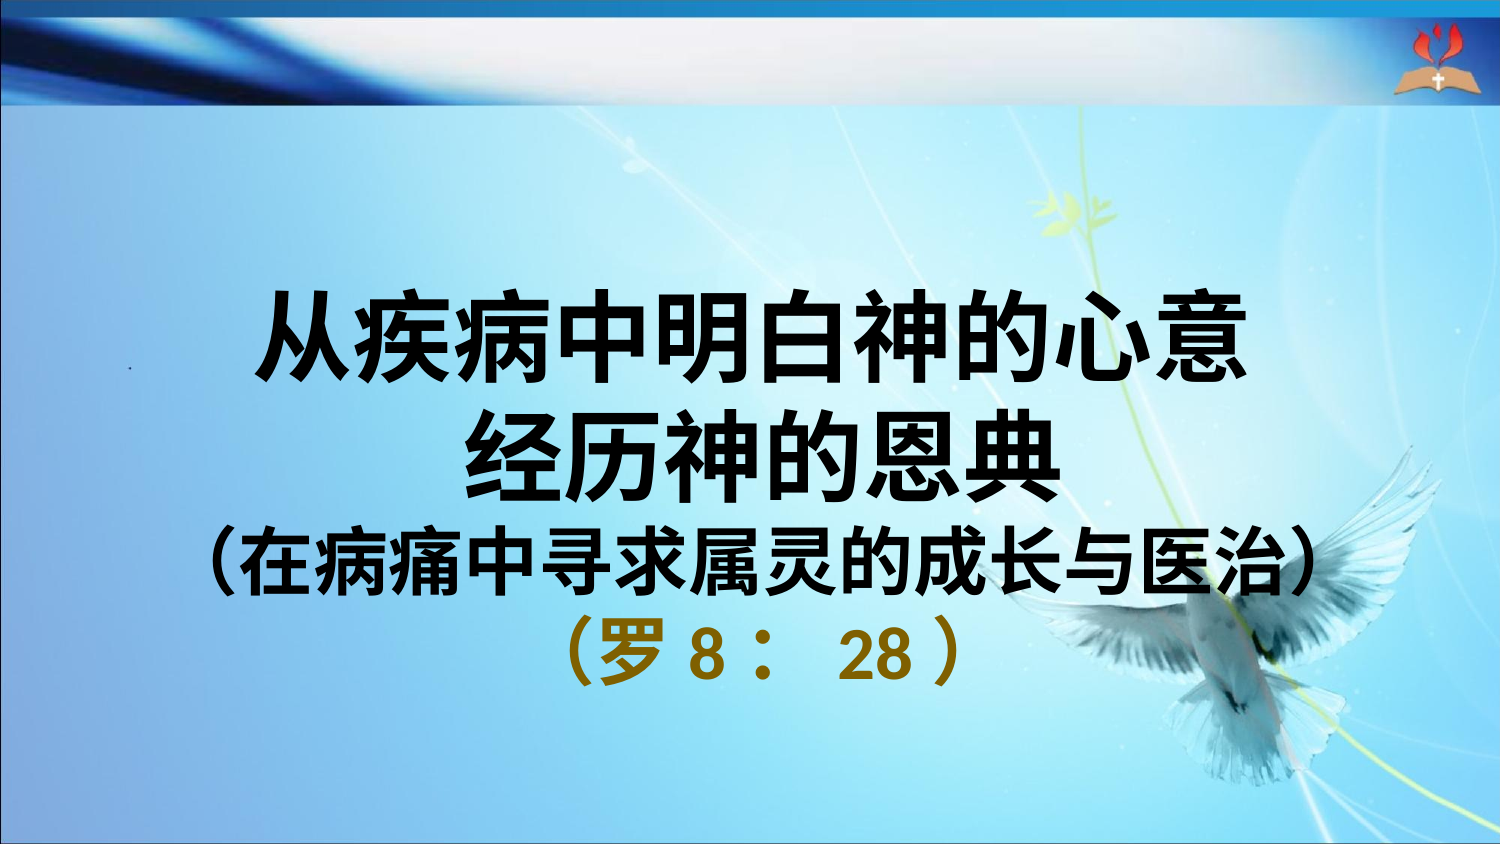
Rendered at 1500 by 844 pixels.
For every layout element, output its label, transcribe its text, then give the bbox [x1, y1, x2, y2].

picture [0, 0, 1500, 844]
subtitle 从疾病中明白神的心意 经历神的恩典 （在病痛中寻求属灵的成长与医治） （罗8：28） [62, 234, 1465, 812]
